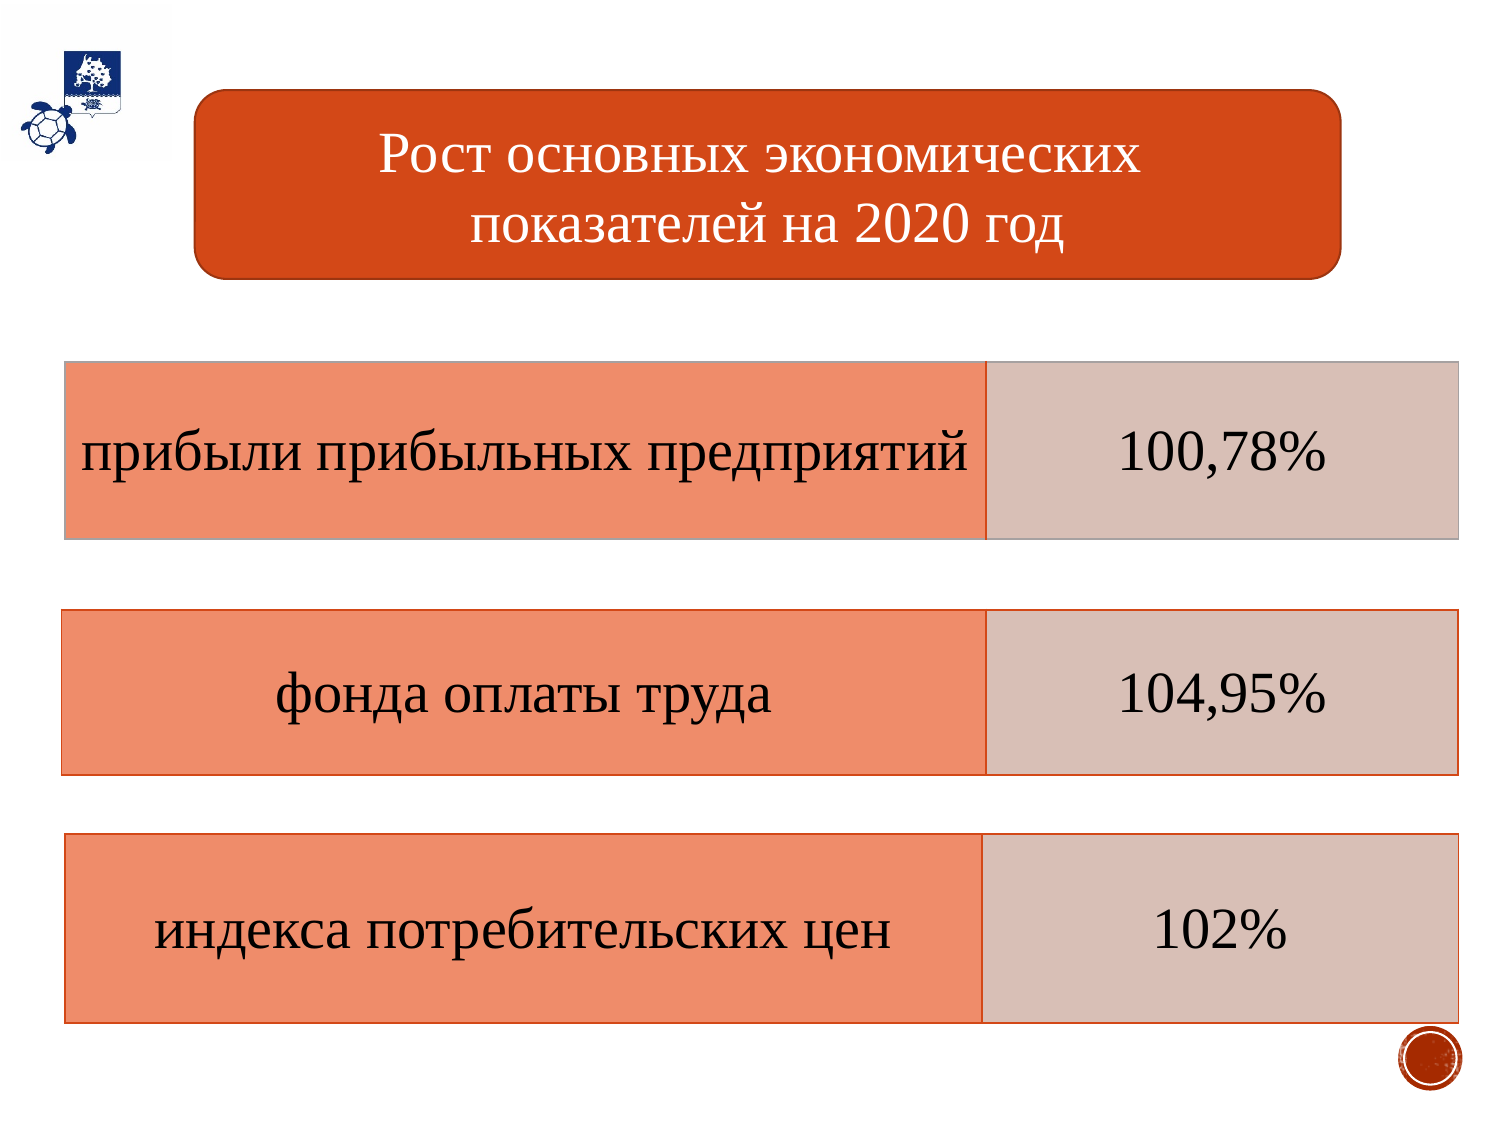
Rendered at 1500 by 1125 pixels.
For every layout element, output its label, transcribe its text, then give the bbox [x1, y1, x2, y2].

table_header индекса потребительских цен [66, 835, 981, 1022]
table_header 102% [983, 835, 1458, 1022]
picture [1, 4, 172, 161]
table_header прибыли прибыльных предприятий [66, 363, 985, 538]
text_box Рост основных экономических показателей на 2020 год [193, 89, 1342, 280]
table_header фонда оплаты труда [62, 611, 985, 774]
table_header 100,78% [987, 363, 1458, 538]
table_header 104,95% [987, 611, 1457, 774]
